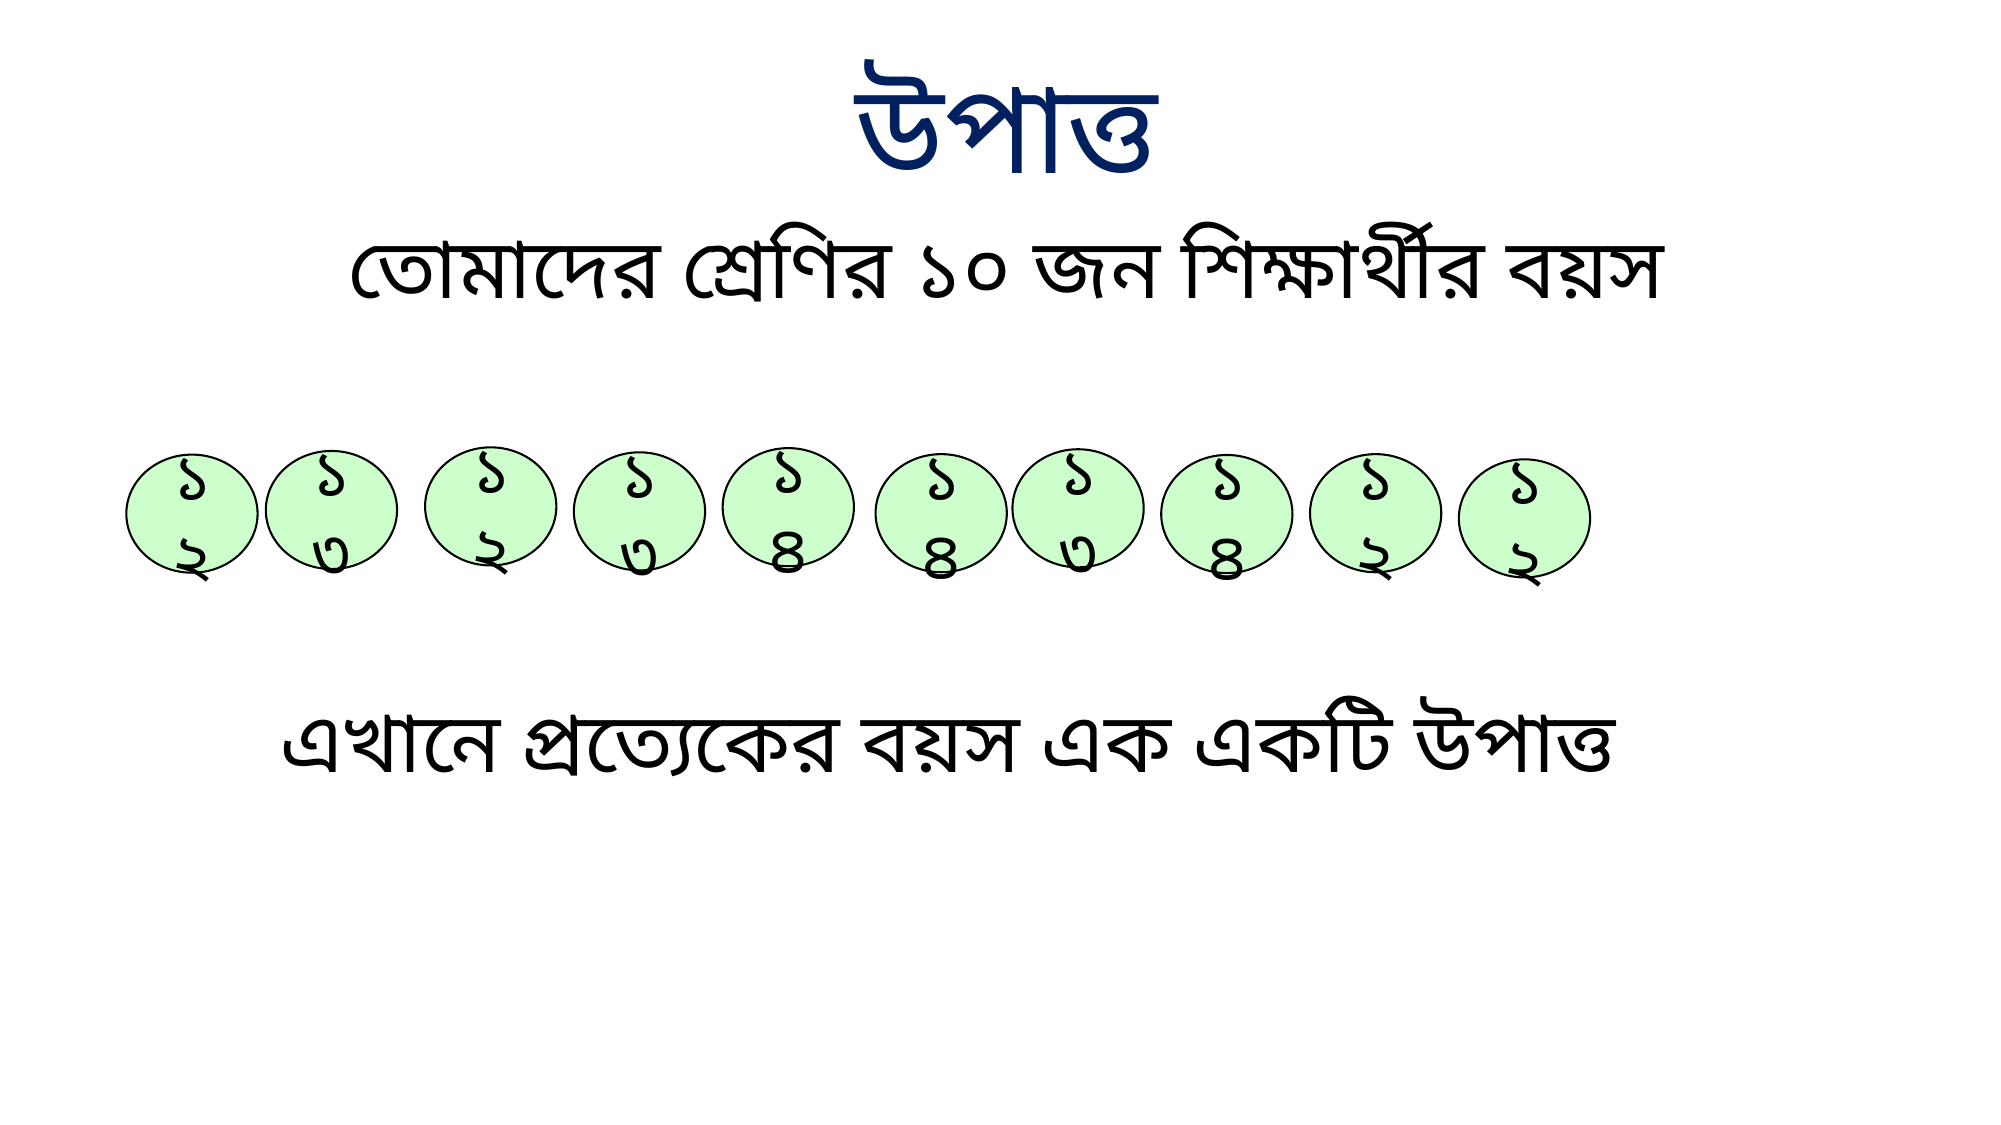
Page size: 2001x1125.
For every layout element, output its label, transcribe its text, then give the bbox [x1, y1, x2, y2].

text_box ১২ [1457, 458, 1592, 579]
text_box ১৩ [264, 449, 399, 571]
text_box ১৪ [1160, 453, 1294, 575]
text_box উপাত্ত [552, 40, 1505, 206]
text_box তোমাদের শ্রেণির ১০ জন শিক্ষার্থীর বয়স [222, 207, 1835, 323]
text_box ১৪ [874, 453, 1008, 574]
text_box ১২ [125, 453, 259, 574]
text_box ১৩ [1011, 448, 1145, 569]
text_box ১২ [1308, 453, 1443, 574]
text_box ১৩ [572, 451, 707, 572]
text_box এখানে প্রত্যেকের বয়স এক একটি উপাত্ত [265, 681, 1844, 797]
text_box ১৪ [721, 447, 855, 568]
text_box ১২ [424, 446, 558, 567]
